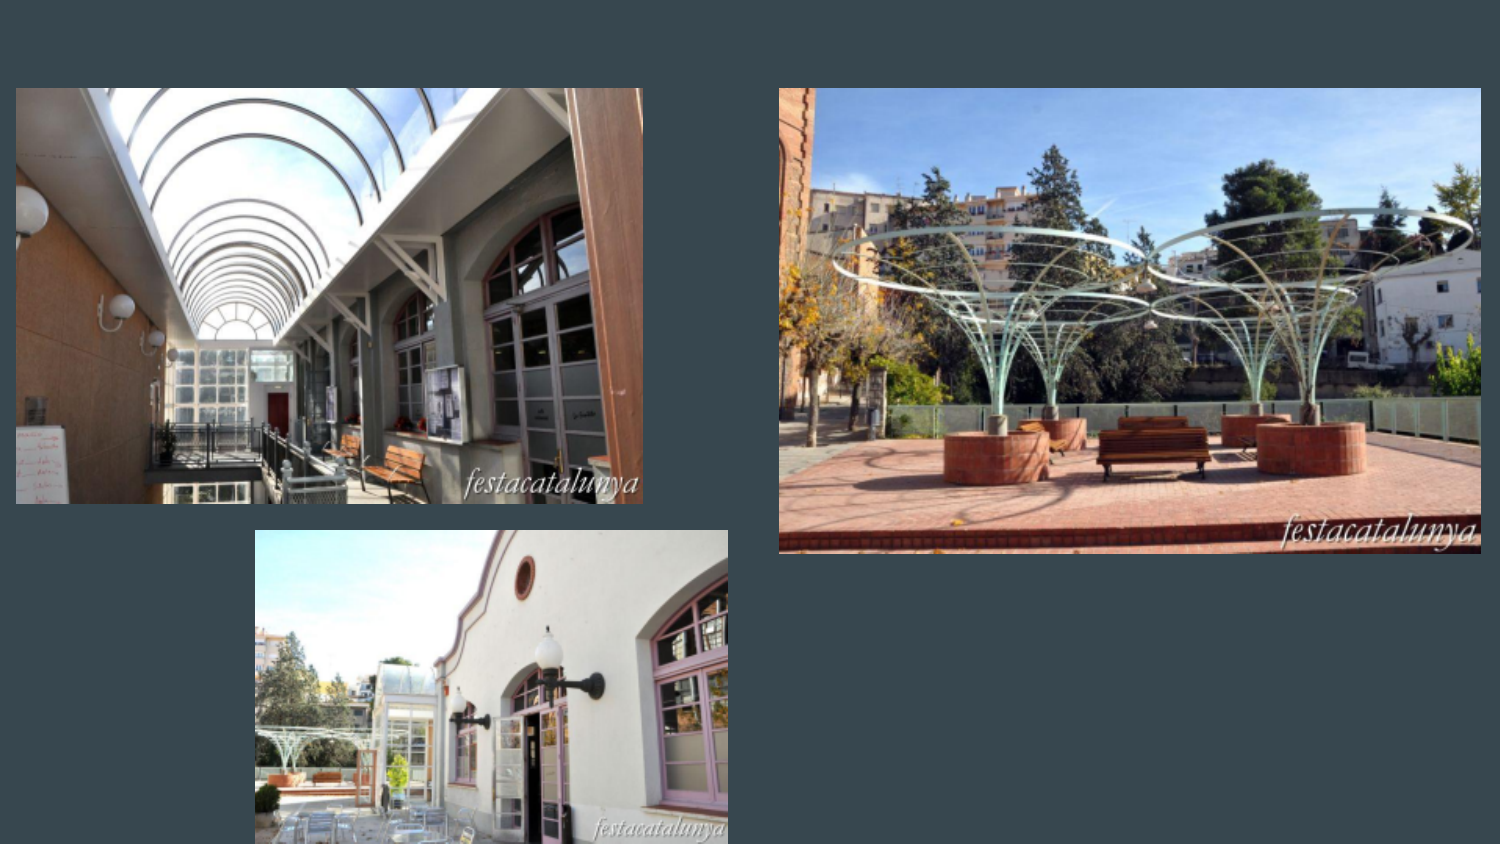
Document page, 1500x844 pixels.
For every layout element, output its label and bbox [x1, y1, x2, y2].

picture [16, 87, 643, 504]
picture [255, 530, 728, 844]
picture [779, 87, 1481, 554]
